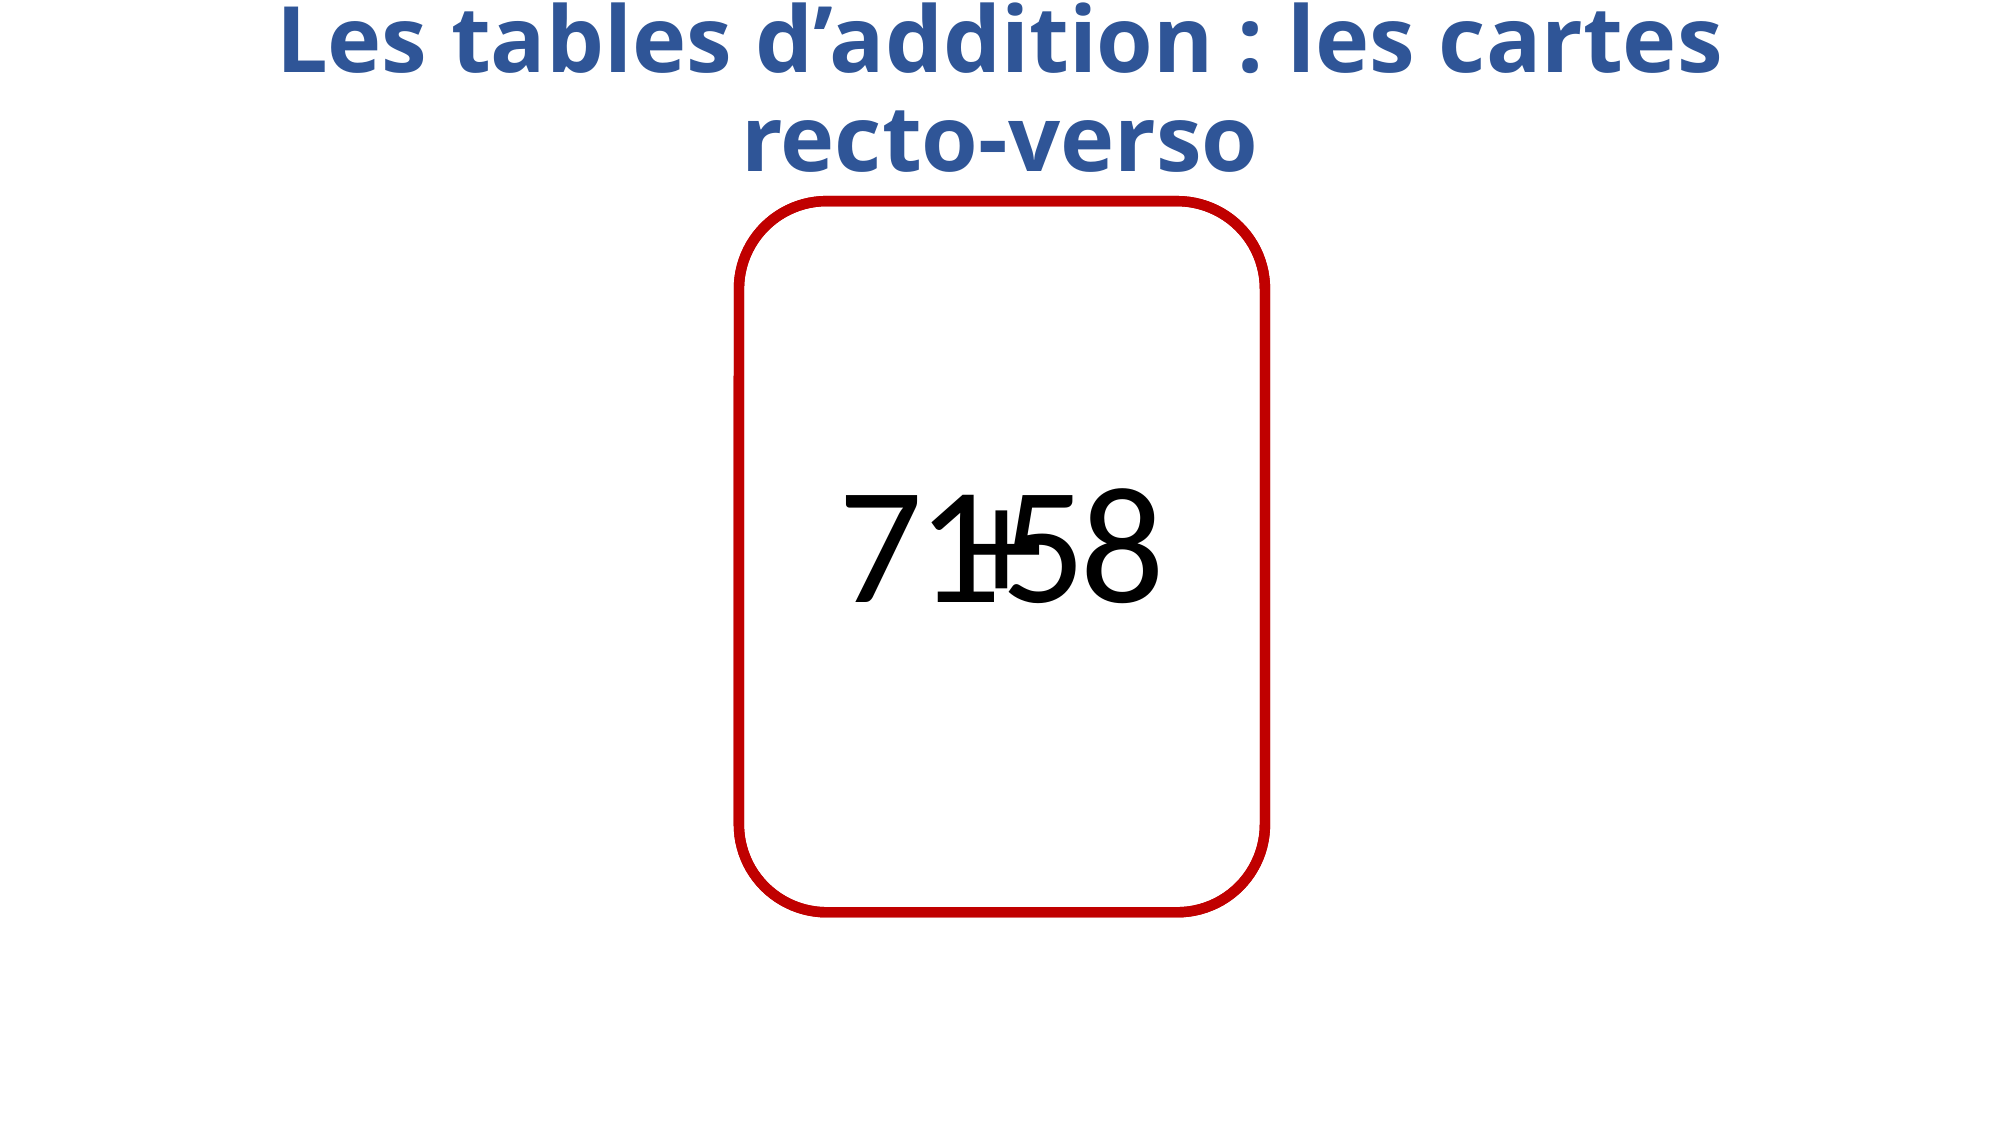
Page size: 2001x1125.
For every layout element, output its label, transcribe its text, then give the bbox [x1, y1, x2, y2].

text_box Les tables d’addition : les cartes recto-verso [137, 0, 1863, 202]
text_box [738, 201, 1265, 913]
